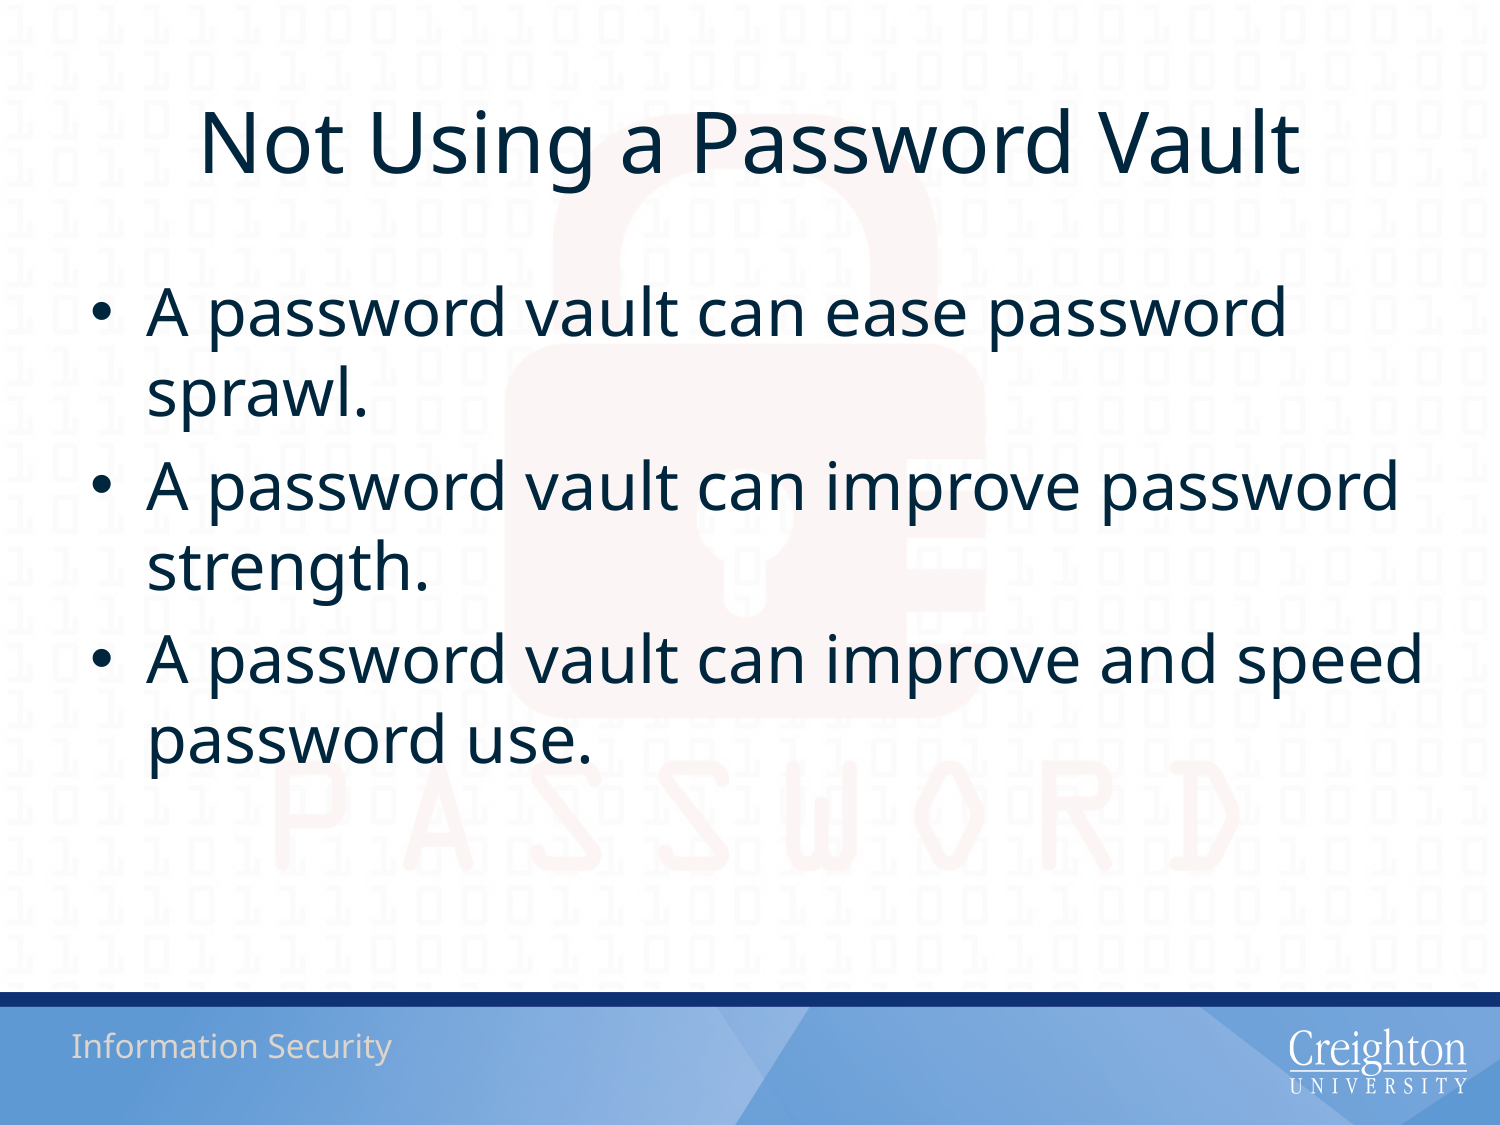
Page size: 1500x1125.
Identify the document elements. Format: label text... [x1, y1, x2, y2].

picture [0, 0, 1500, 1125]
list Information Security [26, 999, 438, 1090]
